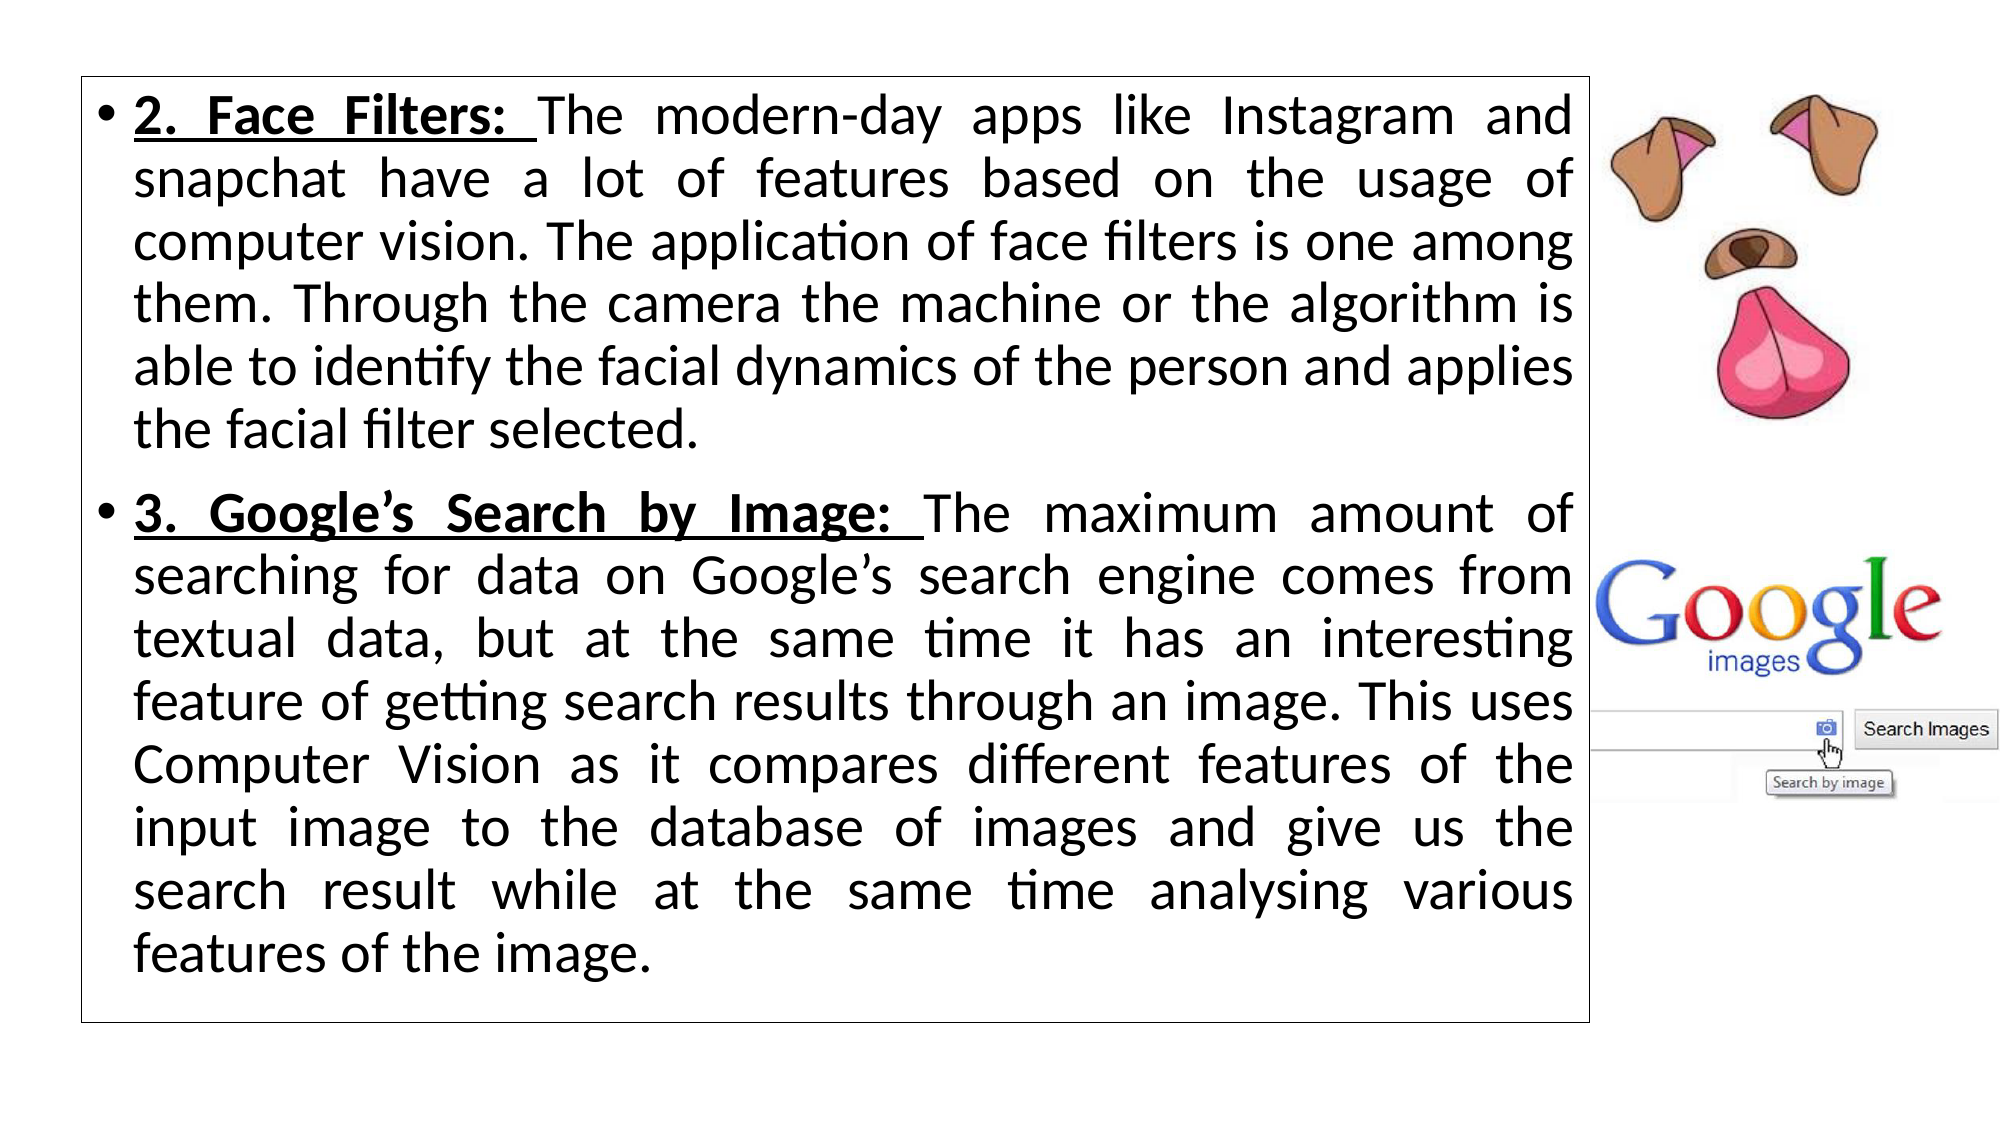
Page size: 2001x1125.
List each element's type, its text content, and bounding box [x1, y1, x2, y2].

picture [1590, 549, 2000, 803]
picture [1589, 94, 1894, 426]
list 2. Face Filters: The modern-day apps like Instagram and snapchat have a lot of features based on the usage of computer vision. The application of face filters is one among them. Through the camera the machine or the algorithm is able to identify the facial dynamics of the person and applies the facial filter selected. 3. Google’s Search by Image: The maximum amount of searching for data on Google’s search engine comes from textual data, but at the same time it has an interesting feature of getting search results through an image. This uses Computer Vision as it compares different features of the input image to the database of images and give us the search result while at the same time analysing various features of the image. [81, 76, 1590, 1023]
